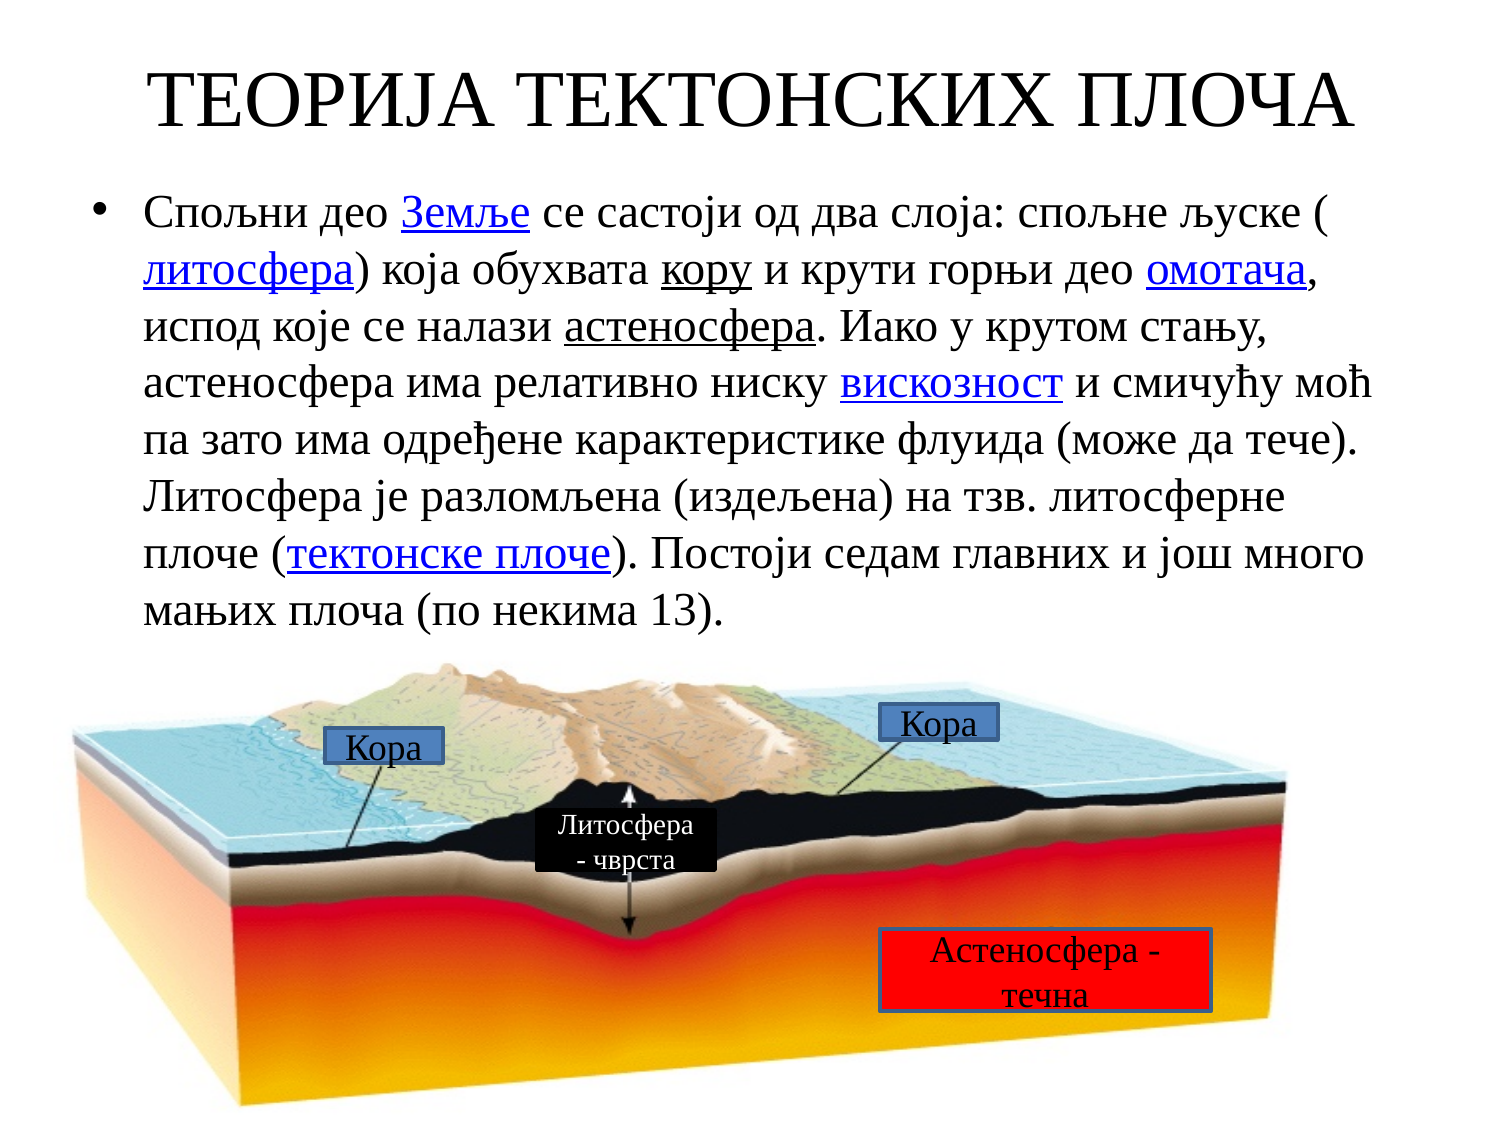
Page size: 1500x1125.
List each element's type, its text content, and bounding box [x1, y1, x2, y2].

list Спољни део Земље се састоји од два слоја: спољне љуске (литосфера) која обухвата кору и крути горњи део омотача, испод које се налази астеносфера. Иако у крутом стању, астеносфера има релативно ниску вискозност и смичућу моћ па зато има одређене карактеристике флуида (може да тече). Литосфера је разломљена (издељена) на тзв. литосферне плоче (тектонске плоче). Постоји седам главних и још много мањих плоча (по некима 13). [76, 188, 1427, 646]
title ТЕОРИЈА ТЕКТОНСКИХ ПЛОЧА [76, 0, 1427, 188]
picture [52, 637, 1306, 1125]
